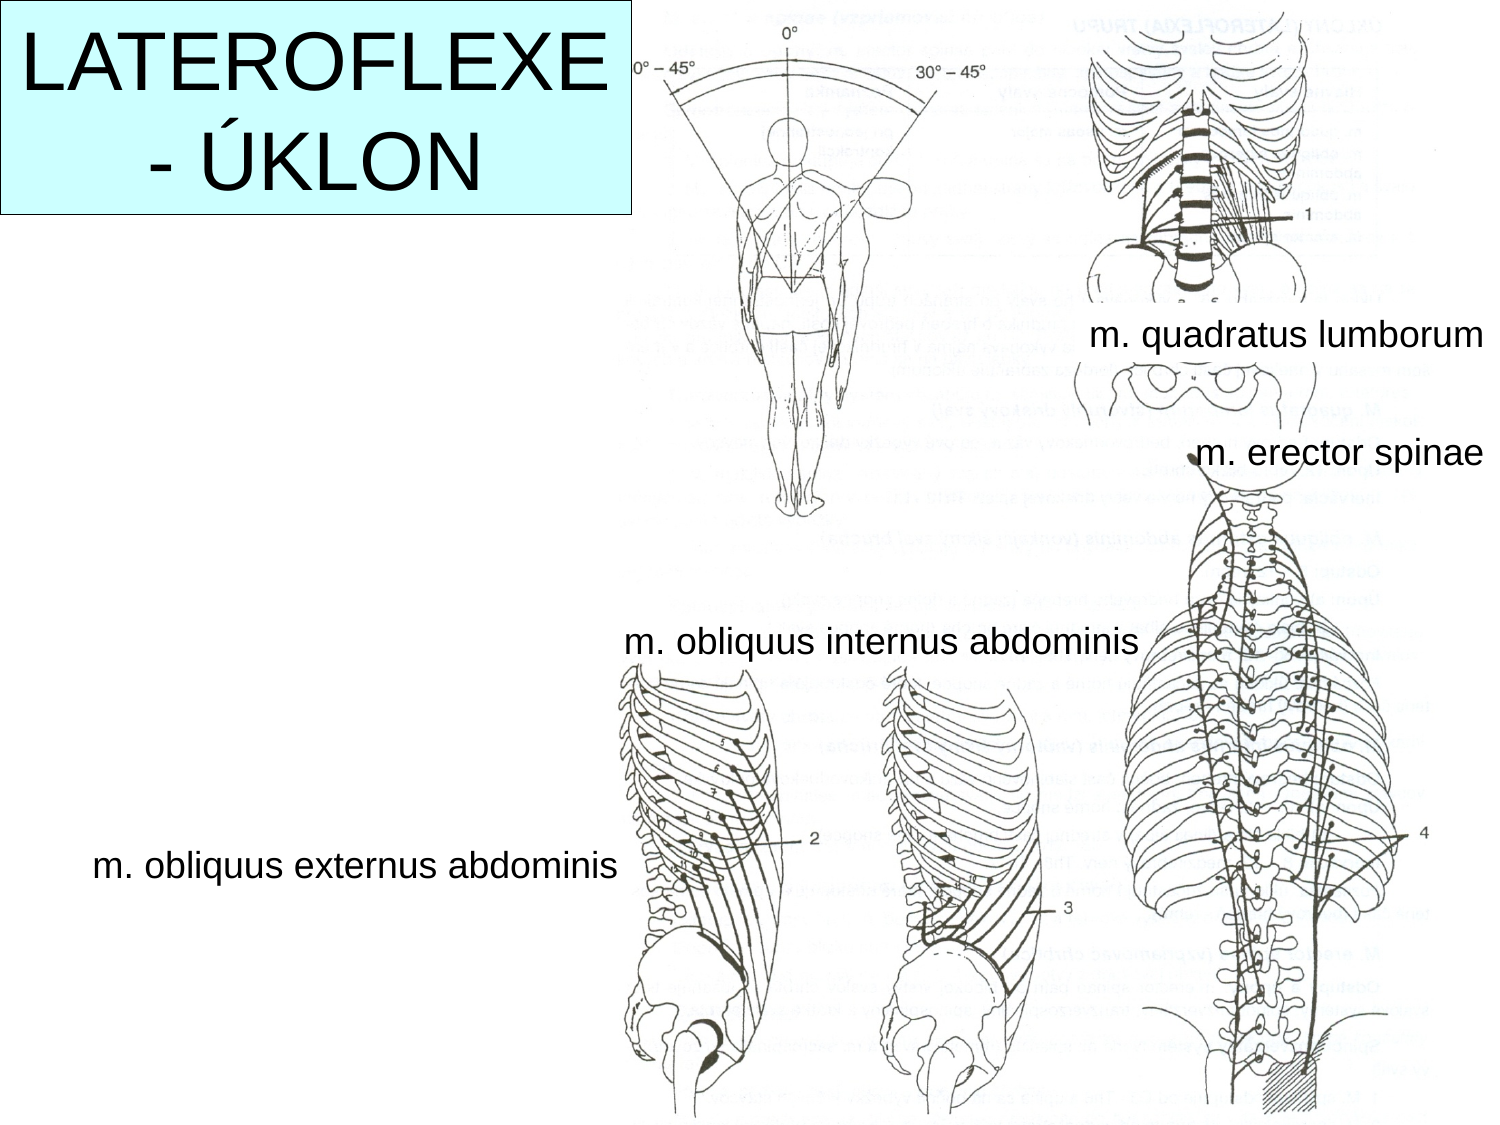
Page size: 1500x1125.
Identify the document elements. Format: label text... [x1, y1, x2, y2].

text_box m. obliquus externus abdominis [77, 834, 603, 894]
text_box m. erector spinae [1444, 420, 1500, 481]
picture [608, 0, 1439, 1125]
text_box m. quadratus lumborum [1444, 302, 1500, 363]
text_box LATEROFLEXE - ÚKLON [0, 0, 606, 215]
